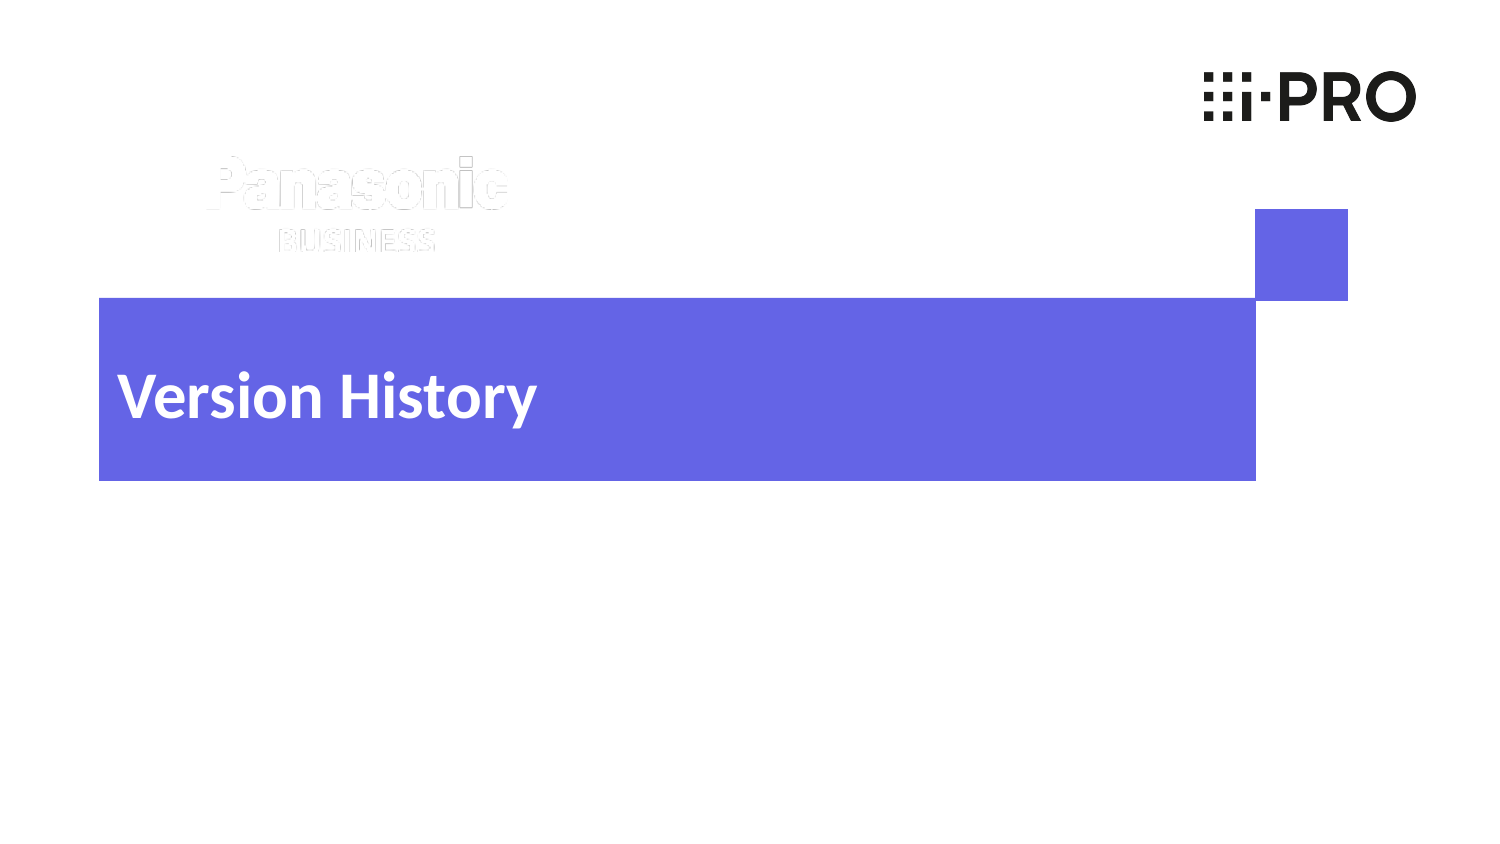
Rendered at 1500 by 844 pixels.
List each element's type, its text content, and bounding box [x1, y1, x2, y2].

text_box Version History [102, 344, 1250, 440]
picture [1255, 209, 1348, 301]
picture [1204, 71, 1416, 122]
